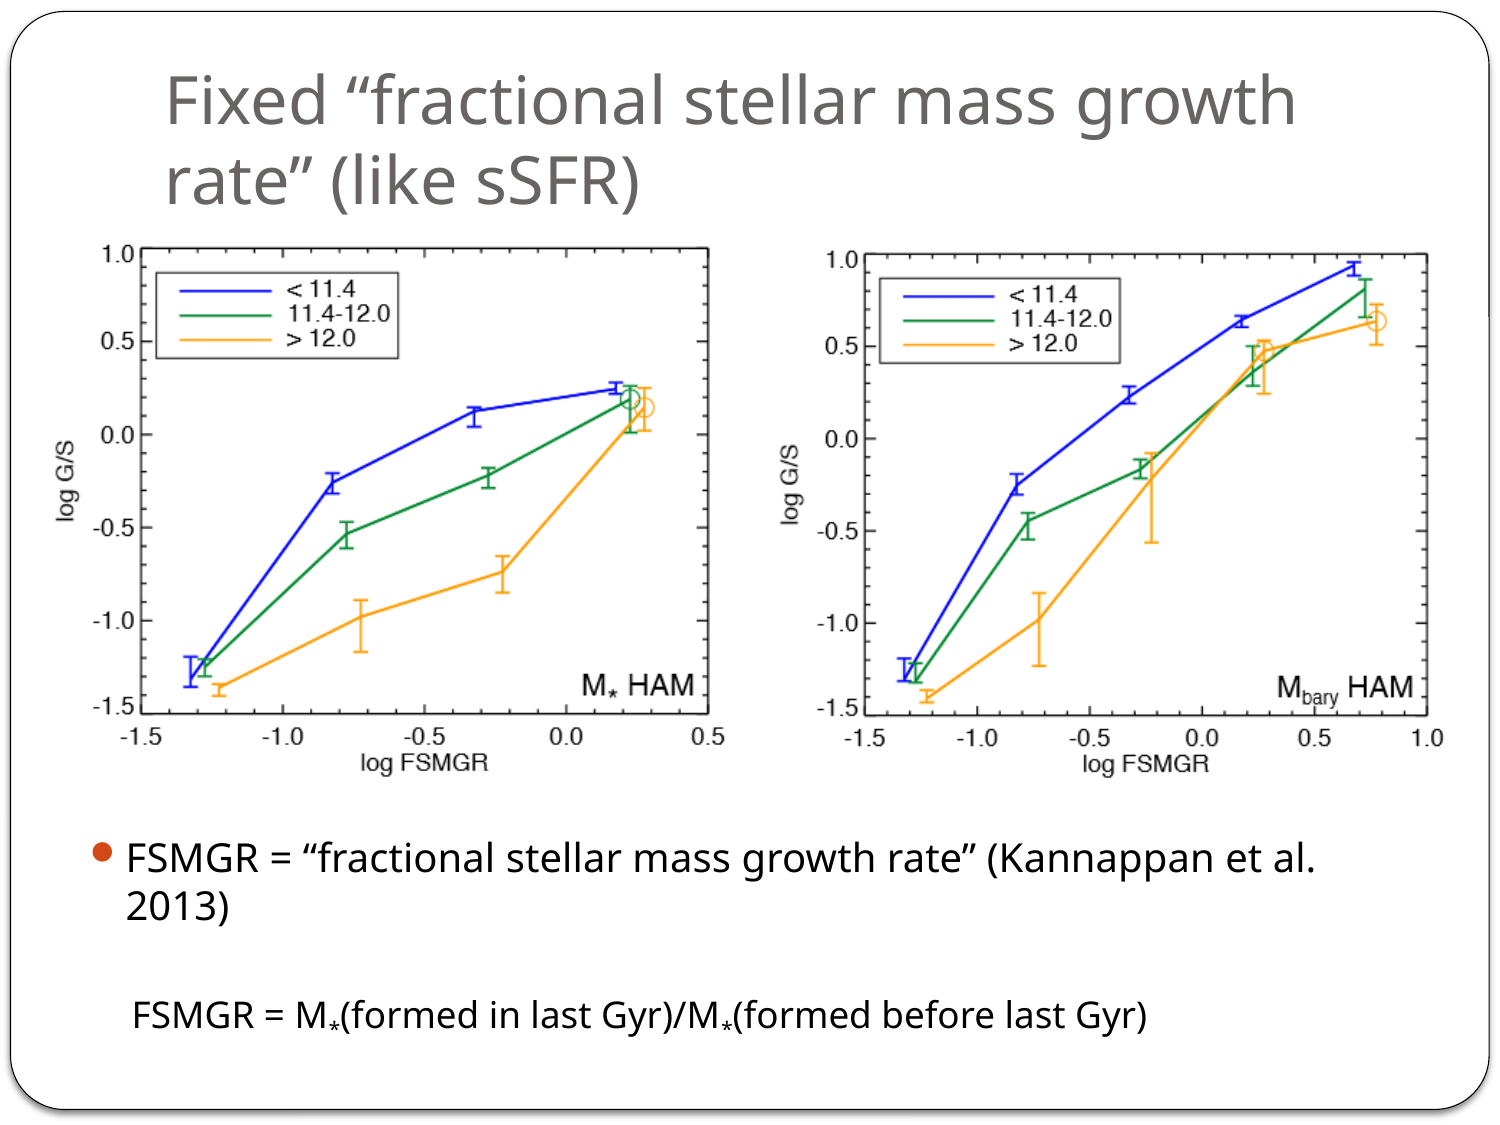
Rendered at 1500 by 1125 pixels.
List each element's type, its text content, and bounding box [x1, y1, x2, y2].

picture [37, 219, 1463, 788]
title Fixed “fractional stellar mass growth rate” (like sSFR) [150, 45, 1425, 223]
list FSMGR = “fractional stellar mass growth rate” (Kannappan et al. 2013) FSMGR = M*(formed in last Gyr)/M*(formed before last Gyr) [75, 825, 1438, 1050]
